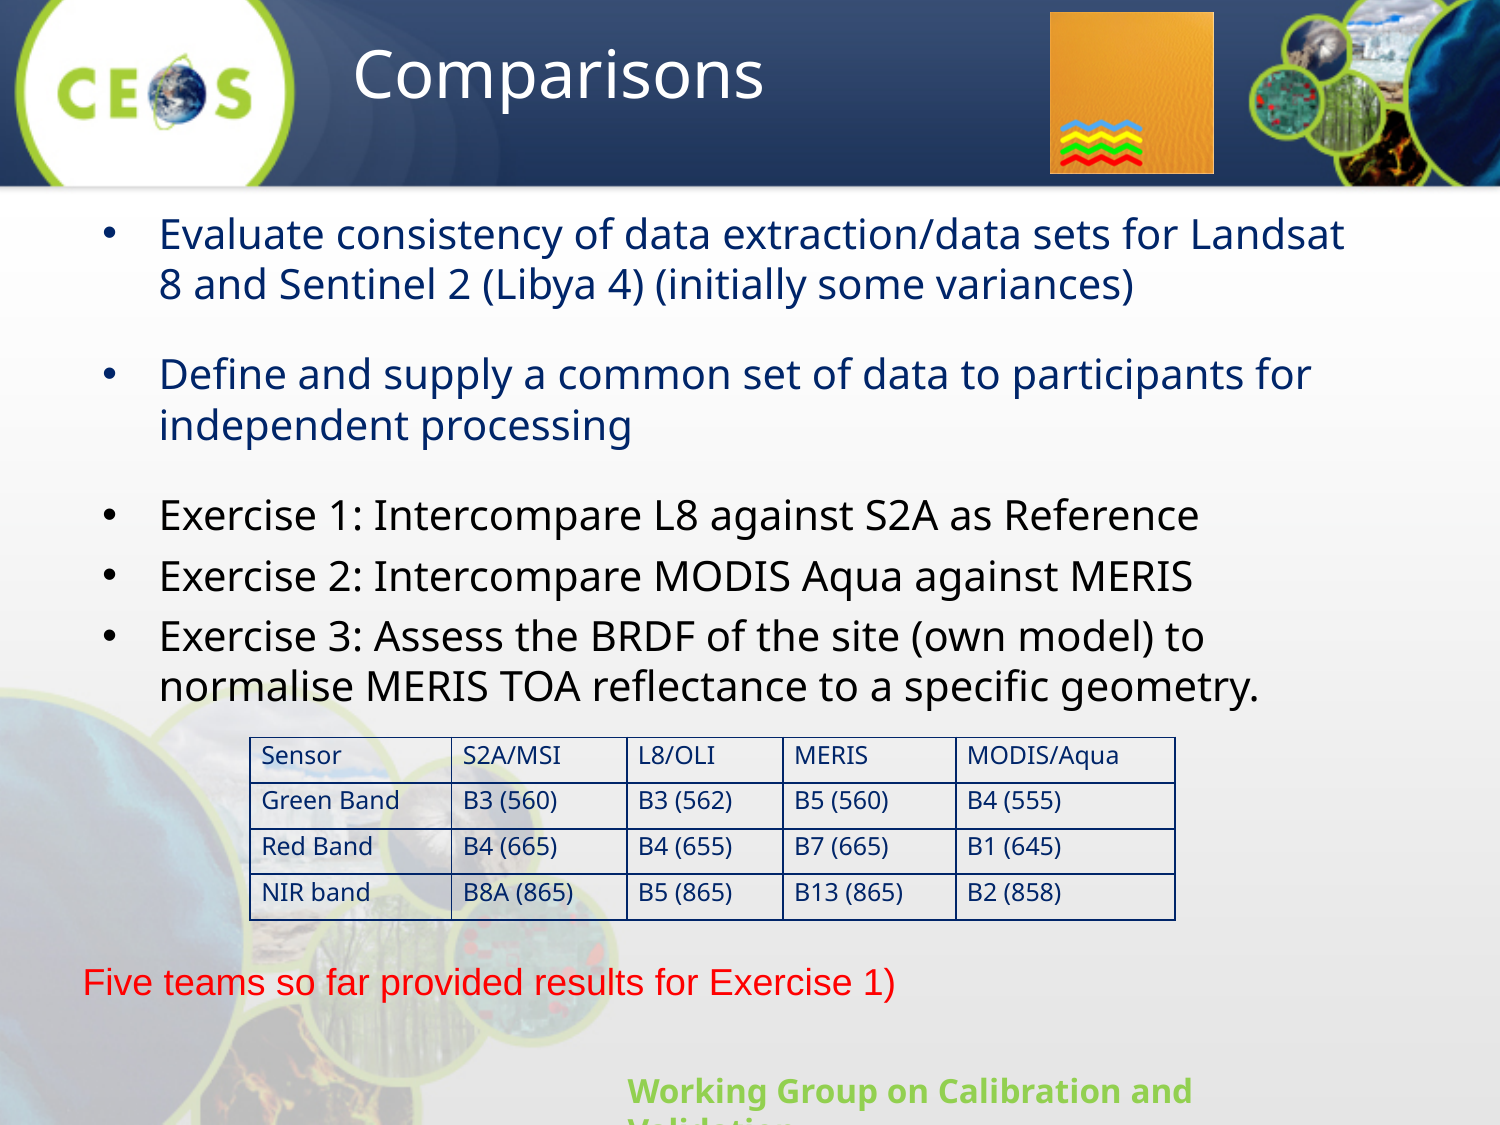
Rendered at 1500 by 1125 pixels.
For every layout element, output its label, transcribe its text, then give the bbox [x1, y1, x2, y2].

table_cell B3 (560) [452, 784, 626, 828]
picture [0, 0, 1500, 1125]
table_cell B8A (865) [452, 875, 626, 919]
text_box Five teams so far provided results for Exercise 1) [74, 949, 1438, 1010]
table_cell B5 (560) [784, 784, 955, 828]
table_cell B2 (858) [957, 875, 1174, 919]
list Evaluate consistency of data extraction/data sets for Landsat 8 and Sentinel 2 (Libya 4) (initially some variances) Define and supply a common set of data to participants for independent processing Exercise 1: Intercompare L8 against S2A as Reference Exercise 2: Intercompare MODIS Aqua against MERIS Exercise 3: Assess the BRDF of the site (own model) to normalise MERIS TOA reflectance to a specific geometry. [87, 200, 1363, 875]
table_cell B5 (865) [628, 875, 782, 919]
table_cell NIR band [251, 875, 451, 919]
table_header S2A/MSI [452, 738, 626, 782]
table_cell B3 (562) [628, 784, 782, 828]
table_cell B4 (665) [452, 830, 626, 873]
table_cell B4 (655) [628, 830, 782, 873]
table_cell B13 (865) [784, 875, 955, 919]
title Comparisons [337, 24, 863, 200]
table_cell B4 (555) [957, 784, 1174, 828]
table_cell B1 (645) [957, 830, 1174, 873]
table_cell Green Band [251, 784, 451, 828]
table_header L8/OLI [628, 738, 782, 782]
table_header Sensor [251, 738, 451, 782]
table_cell B7 (665) [784, 830, 955, 873]
table_cell Red Band [251, 830, 451, 873]
table_header MODIS/Aqua [957, 738, 1174, 782]
table_header MERIS [784, 738, 955, 782]
